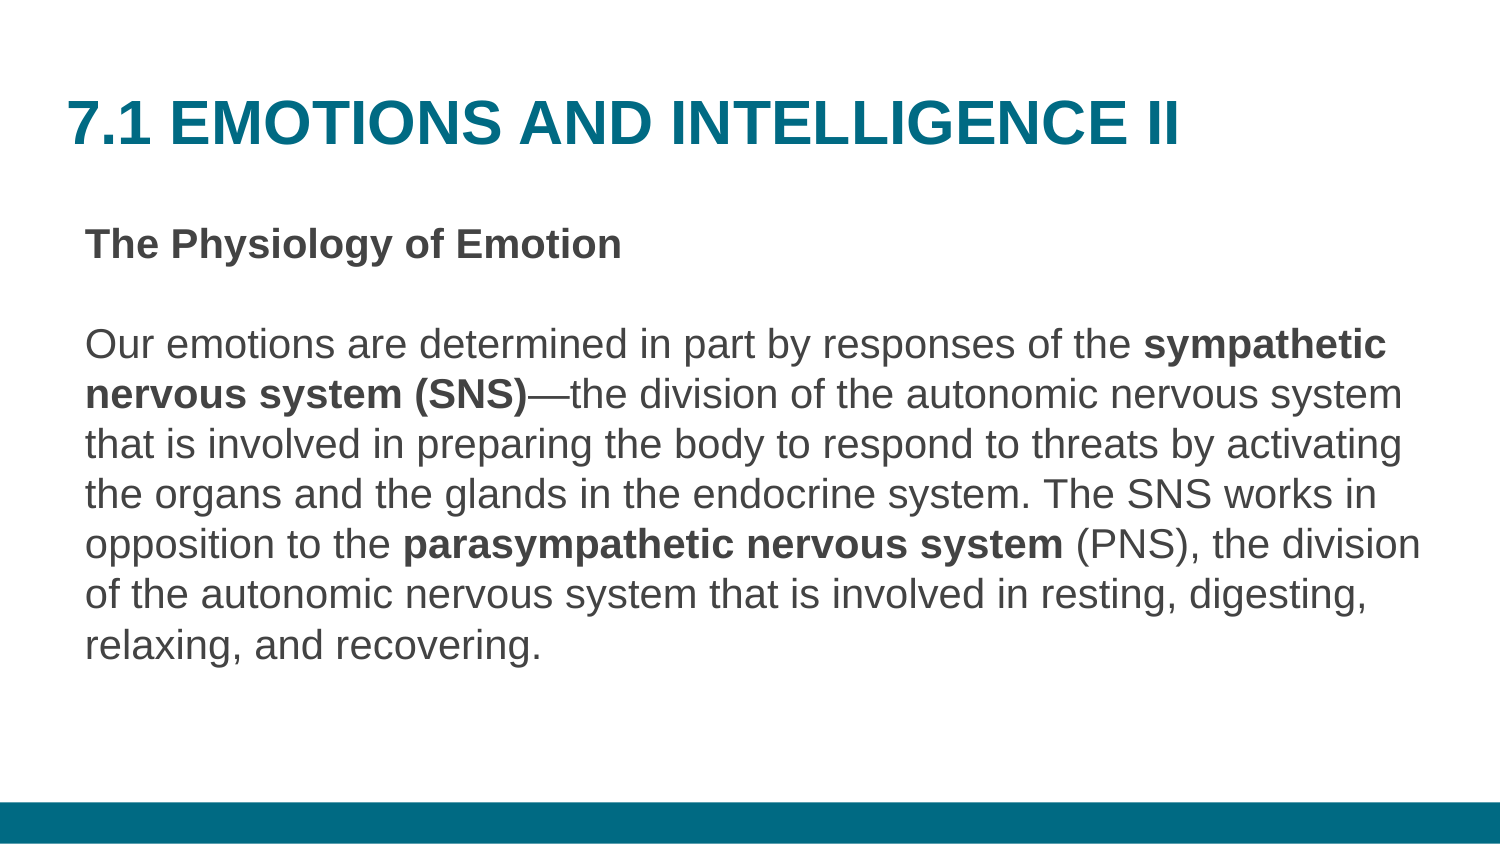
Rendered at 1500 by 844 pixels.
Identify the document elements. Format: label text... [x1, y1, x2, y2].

title 7.1 EMOTIONS AND INTELLIGENCE II [51, 67, 1449, 167]
list The Physiology of Emotion Our emotions are determined in part by responses of the sympathetic nervous system (SNS)—the division of the autonomic nervous system that is involved in preparing the body to respond to threats by activating the organs and the glands in the endocrine system. The SNS works in opposition to the parasympathetic nervous system (PNS), the division of the autonomic nervous system that is involved in resting, digesting, relaxing, and recovering. [51, 201, 1449, 750]
